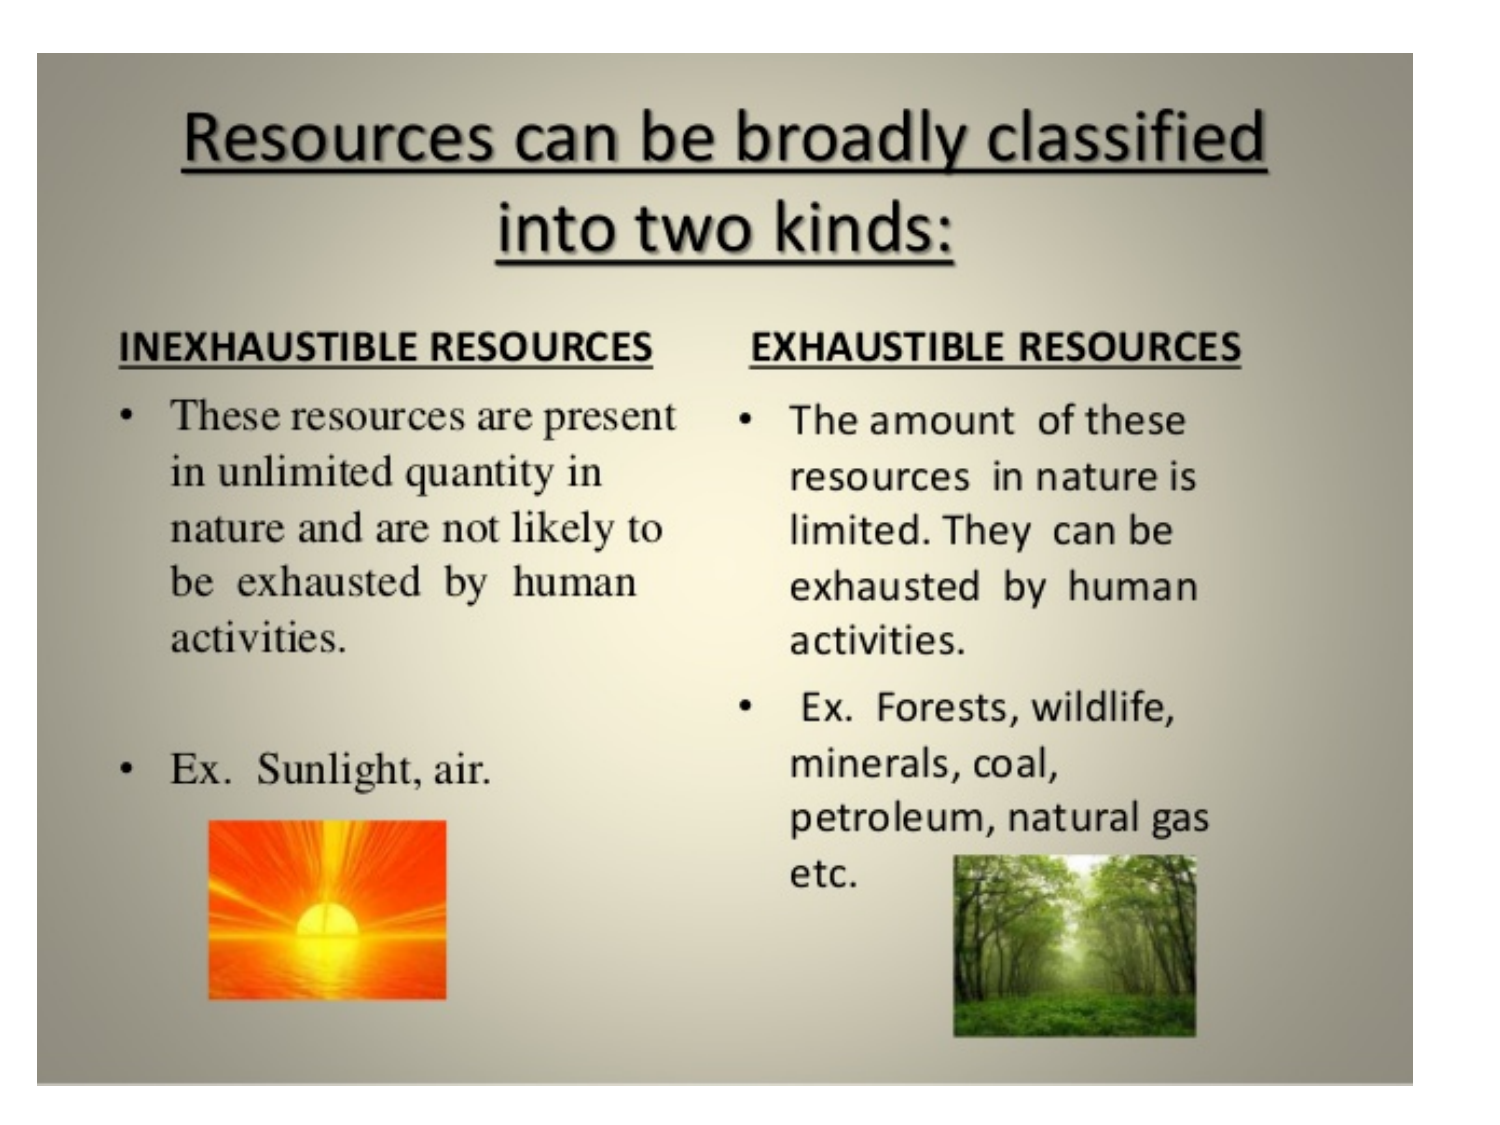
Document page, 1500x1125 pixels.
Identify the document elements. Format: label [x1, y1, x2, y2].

picture [37, 53, 1413, 1087]
